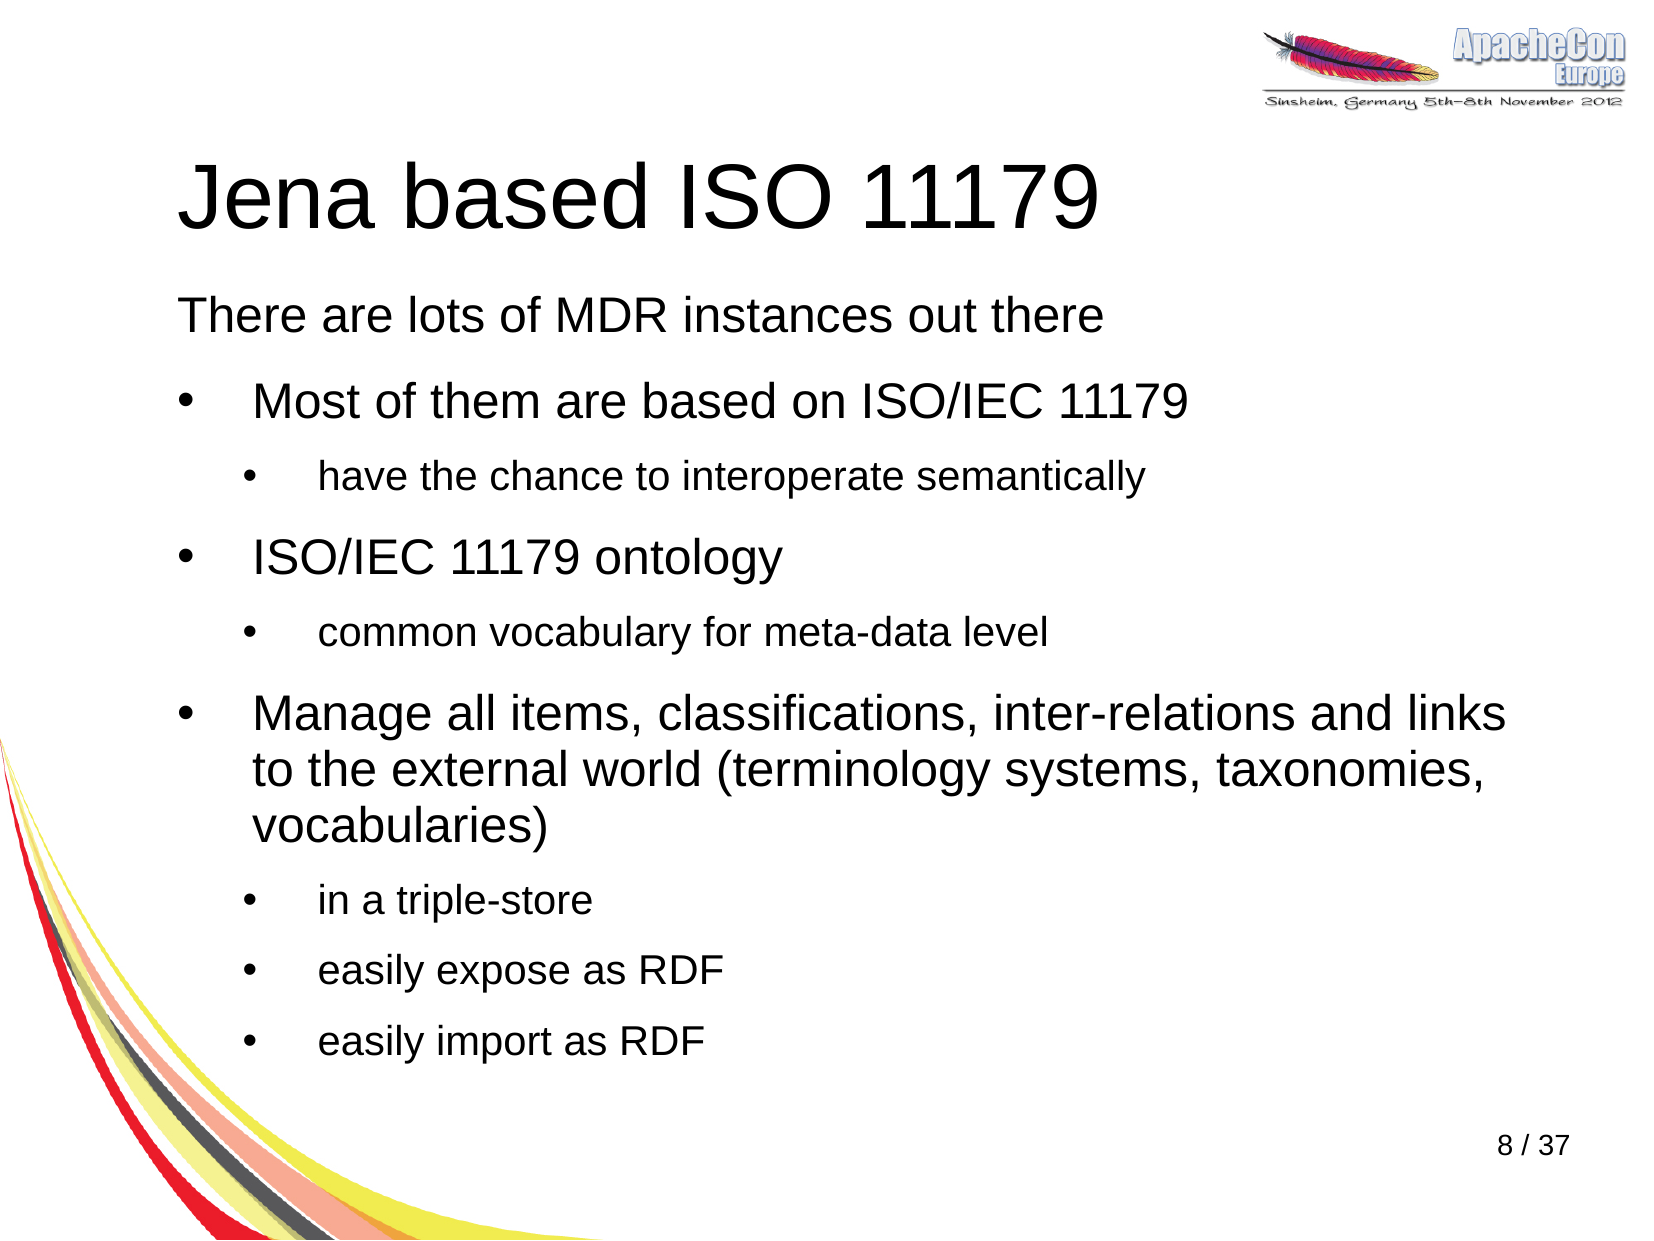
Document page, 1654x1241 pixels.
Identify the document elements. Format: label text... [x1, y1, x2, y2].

picture [0, 0, 1654, 1240]
list There are lots of MDR instances out there Most of them are based on ISO/IEC 11179 have the chance to interoperate semantically ISO/IEC 11179 ontology common vocabulary for meta-data level Manage all items, classifications, inter-relations and links to the external world (terminology systems, taxonomies, vocabularies) in a triple-store easily expose as RDF easily import as RDF [177, 283, 1536, 1004]
title Jena based ISO 11179 [177, 141, 1536, 254]
slide_number 8 / 37 [1185, 1129, 1571, 1215]
